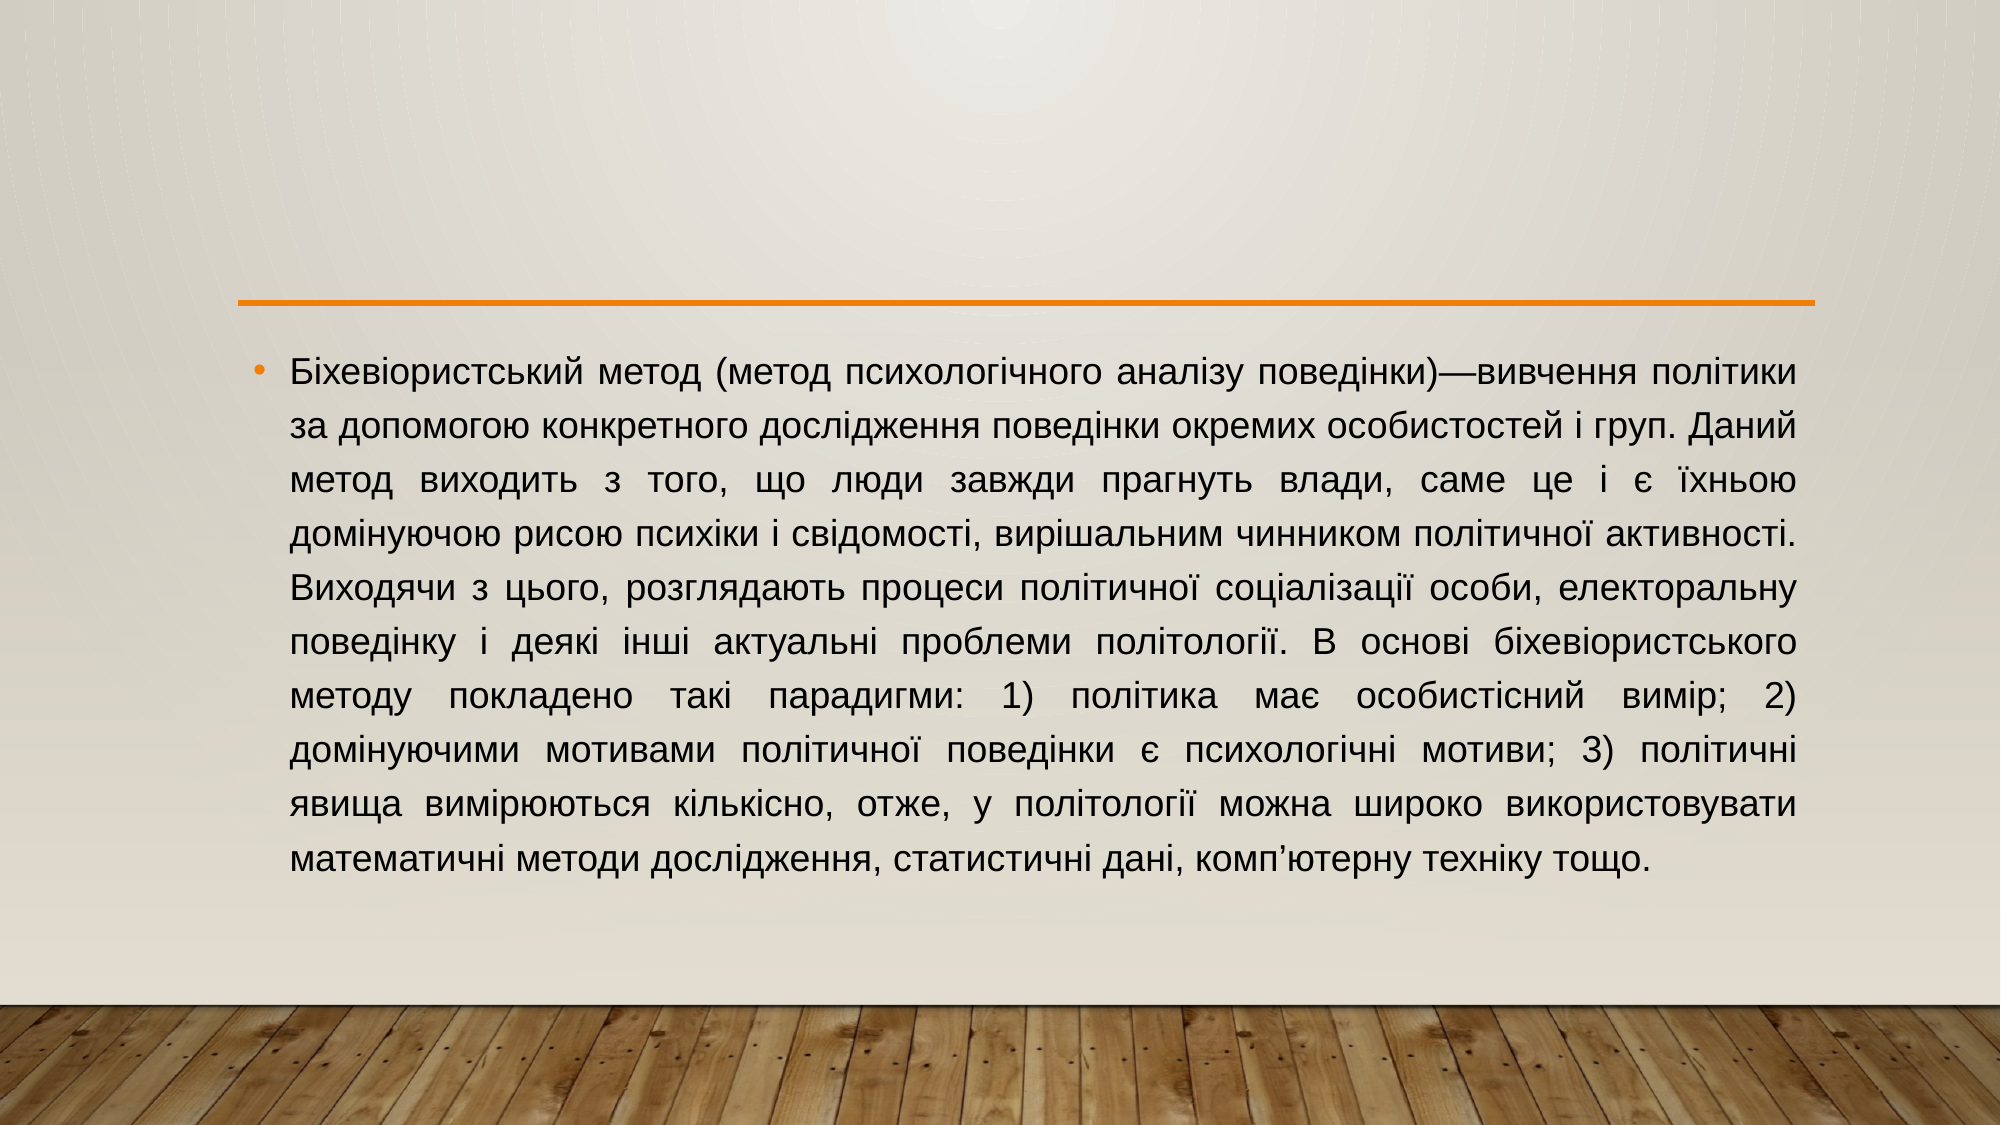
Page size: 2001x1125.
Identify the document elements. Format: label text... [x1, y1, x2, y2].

list Біхевіористський метод (метод психологічного аналізу поведінки)—вивчення політики за допомогою конкретного дослідження поведінки окремих особистостей і груп. Даний метод виходить з того, що люди завжди прагнуть влади, саме це і є їхньою домінуючою рисою психіки і свідомості, вирішальним чинником політичної активності. Виходячи з цього, розглядають процеси політичної соціалізації особи, електоральну поведінку і деякі інші актуальні проблеми політології. В основі біхевіористського методу покладено такі парадигми: 1) політика має особистісний вимір; 2) домінуючими мотивами політичної поведінки є психологічні мотиви; 3) політичні явища вимірюються кількісно, отже, у політології можна широко використовувати математичні методи дослідження, статистичні дані, комп’ютерну техніку тощо. [238, 330, 1814, 897]
picture [0, 1005, 2000, 1125]
